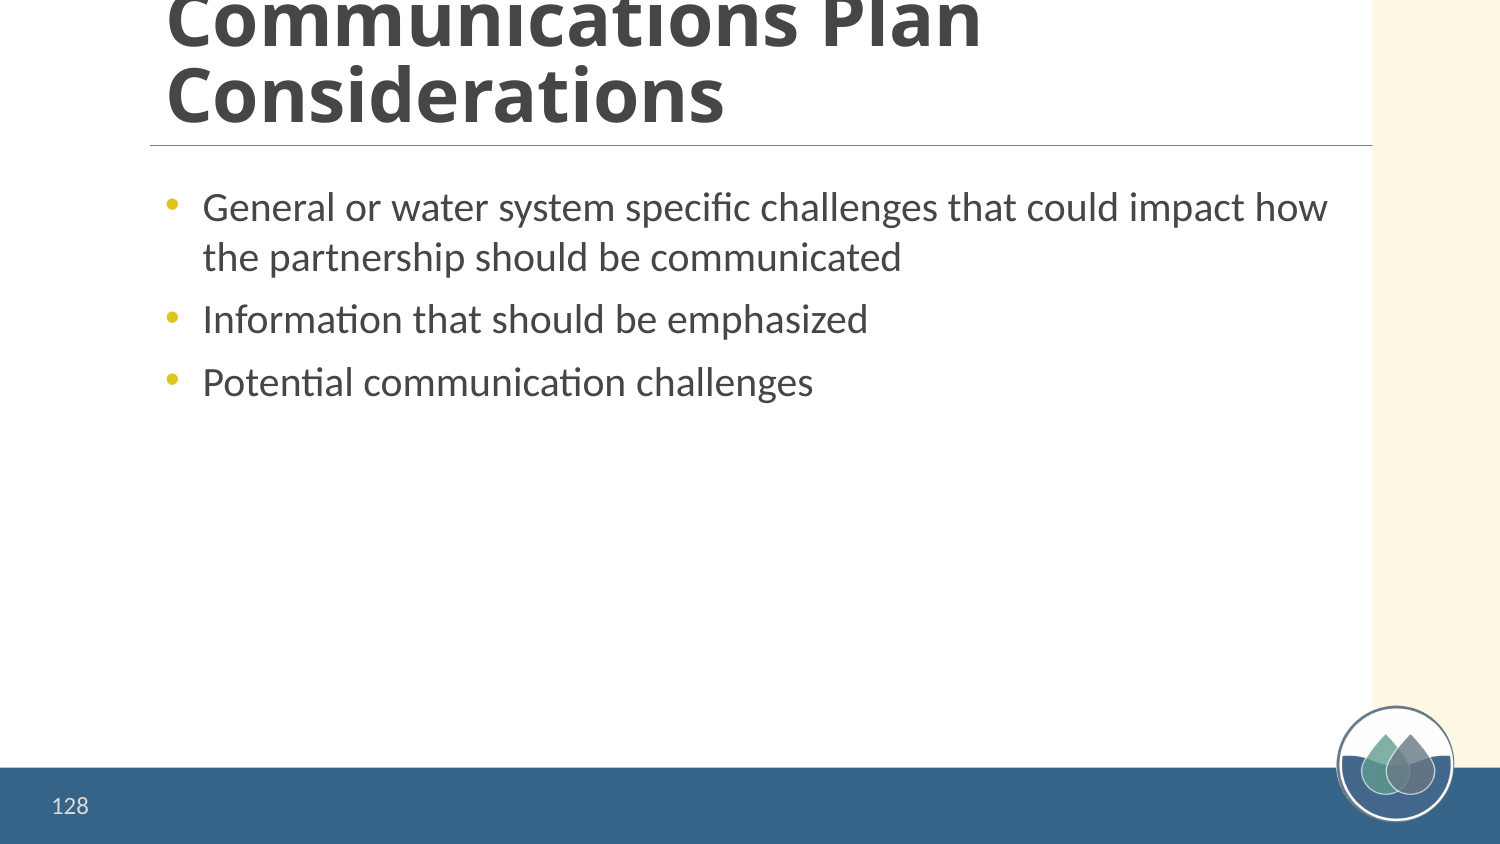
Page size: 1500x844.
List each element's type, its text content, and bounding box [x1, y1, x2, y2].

list General or water system specific challenges that could impact how the partnership should be communicated Information that should be emphasized Potential communication challenges [150, 171, 1373, 760]
title Communications Plan Considerations [150, 21, 1373, 146]
slide_number 128 [16, 782, 124, 828]
